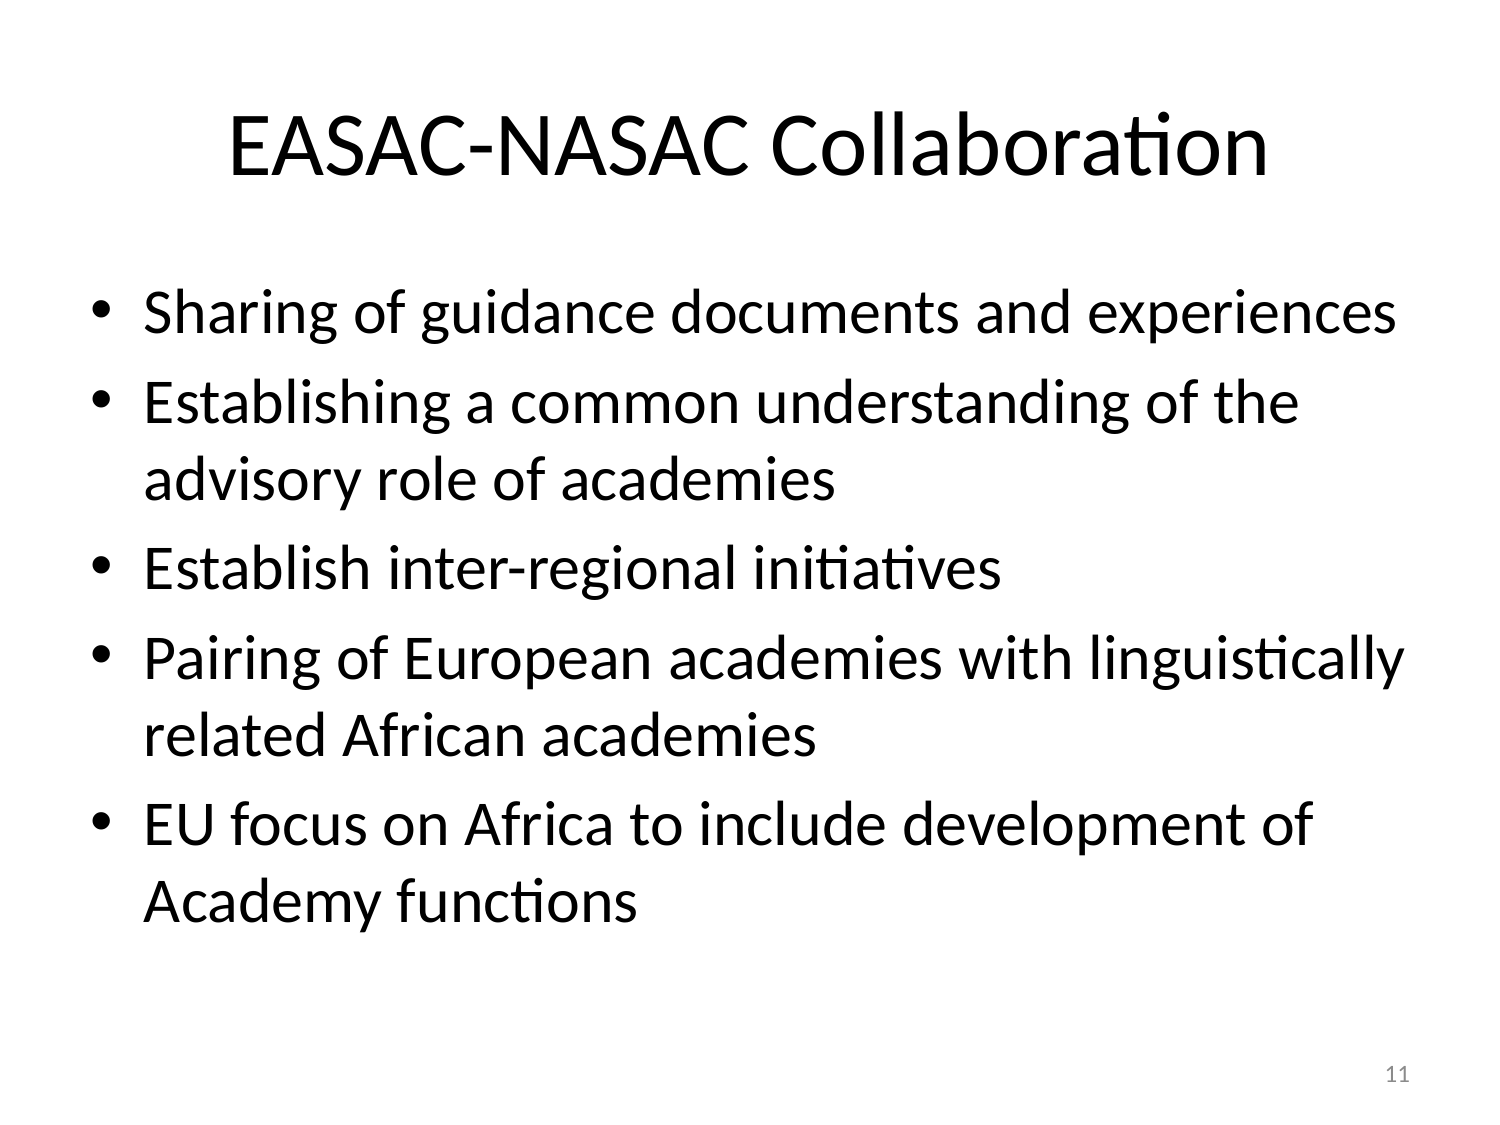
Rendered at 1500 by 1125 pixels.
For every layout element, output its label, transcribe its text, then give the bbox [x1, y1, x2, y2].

title EASAC-NASAC Collaboration [75, 45, 1425, 233]
slide_number 11 [1074, 1042, 1425, 1103]
list Sharing of guidance documents and experiences Establishing a common understanding of the advisory role of academies Establish inter-regional initiatives Pairing of European academies with linguistically related African academies EU focus on Africa to include development of Academy functions [75, 262, 1425, 1005]
